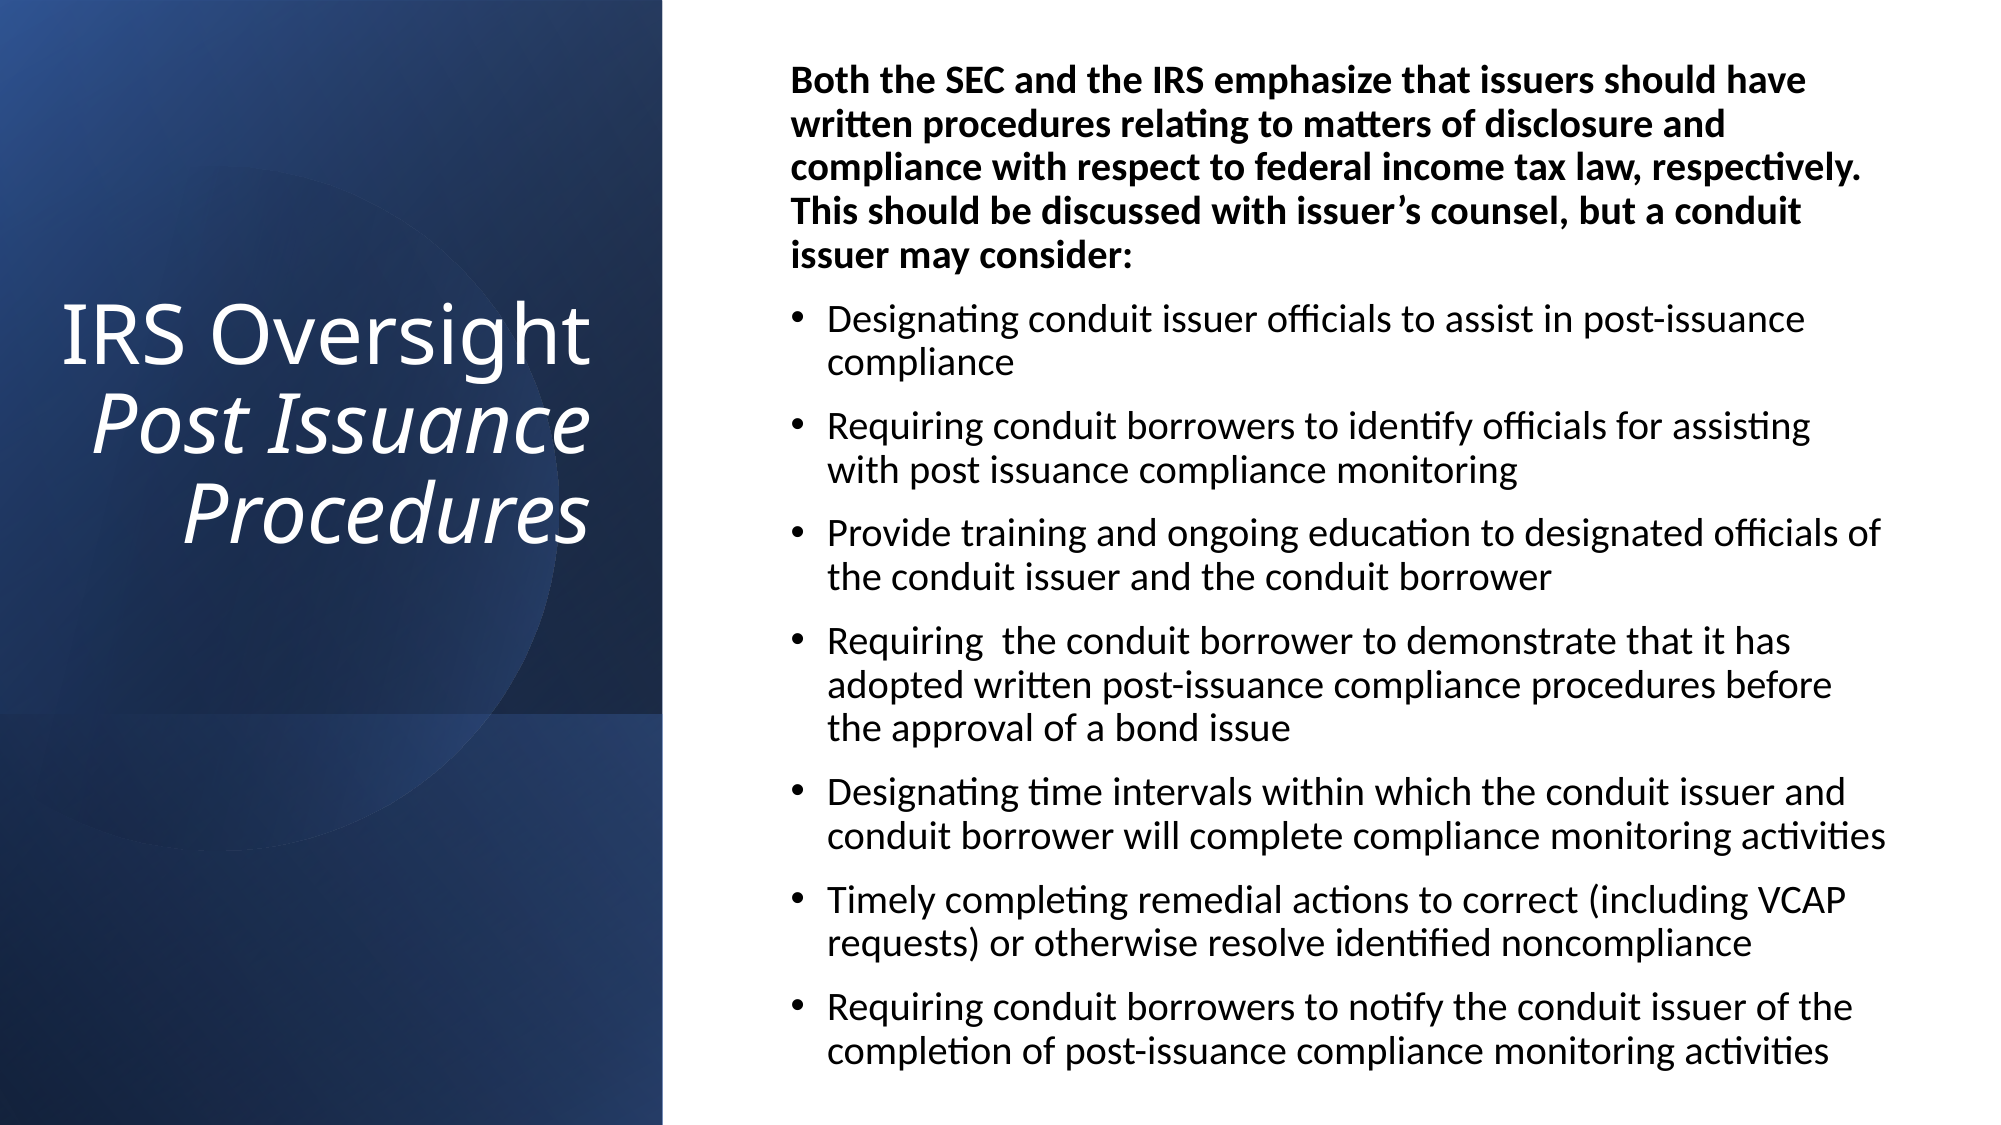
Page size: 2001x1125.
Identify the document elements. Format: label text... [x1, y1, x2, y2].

text_box [663, 0, 2000, 1125]
title IRS Oversight Post Issuance Procedures [29, 276, 608, 670]
text_box [0, 0, 663, 1125]
list Both the SEC and the IRS emphasize that issuers should have written procedures relating to matters of disclosure and compliance with respect to federal income tax law, respectively. This should be discussed with issuer’s counsel, but a conduit issuer may consider: Designating conduit issuer officials to assist in post-issuance compliance Requiring conduit borrowers to identify officials for assisting with post issuance compliance monitoring Provide training and ongoing education to designated officials of the conduit issuer and the conduit borrower Requiring the conduit borrower to demonstrate that it has adopted written post-issuance compliance procedures before the approval of a bond issue Designating time intervals within which the conduit issuer and conduit borrower will complete compliance monitoring activities Timely completing remedial actions to correct (including VCAP requests) or otherwise resolve identified noncompliance Requiring conduit borrowers to notify the conduit issuer of the completion of post-issuance compliance monitoring activities [775, 51, 1904, 1096]
